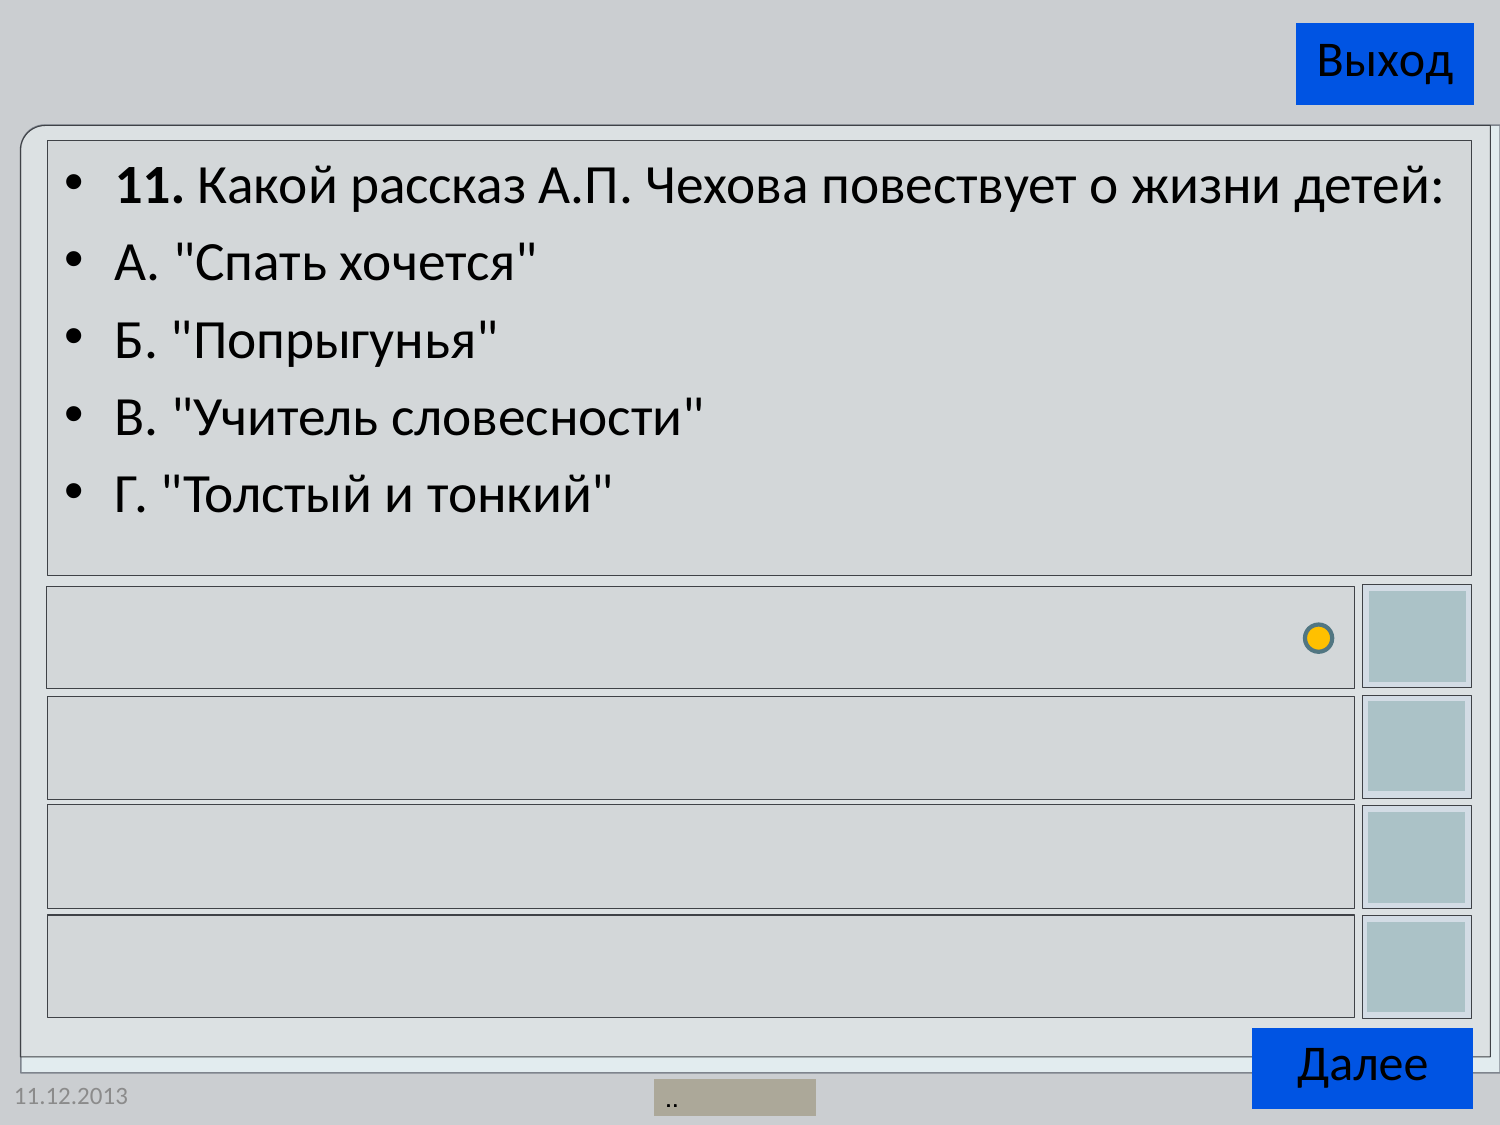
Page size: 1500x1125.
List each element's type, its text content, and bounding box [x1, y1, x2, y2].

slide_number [0, 1065, 174, 1125]
list 11. Какой рассказ А.П. Чехова повествует о жизни детей: А. "Спать хочется" Б. "Попрыгунья" В. "Учитель словесности" Г. "Толстый и тонкий" [49, 140, 1469, 576]
